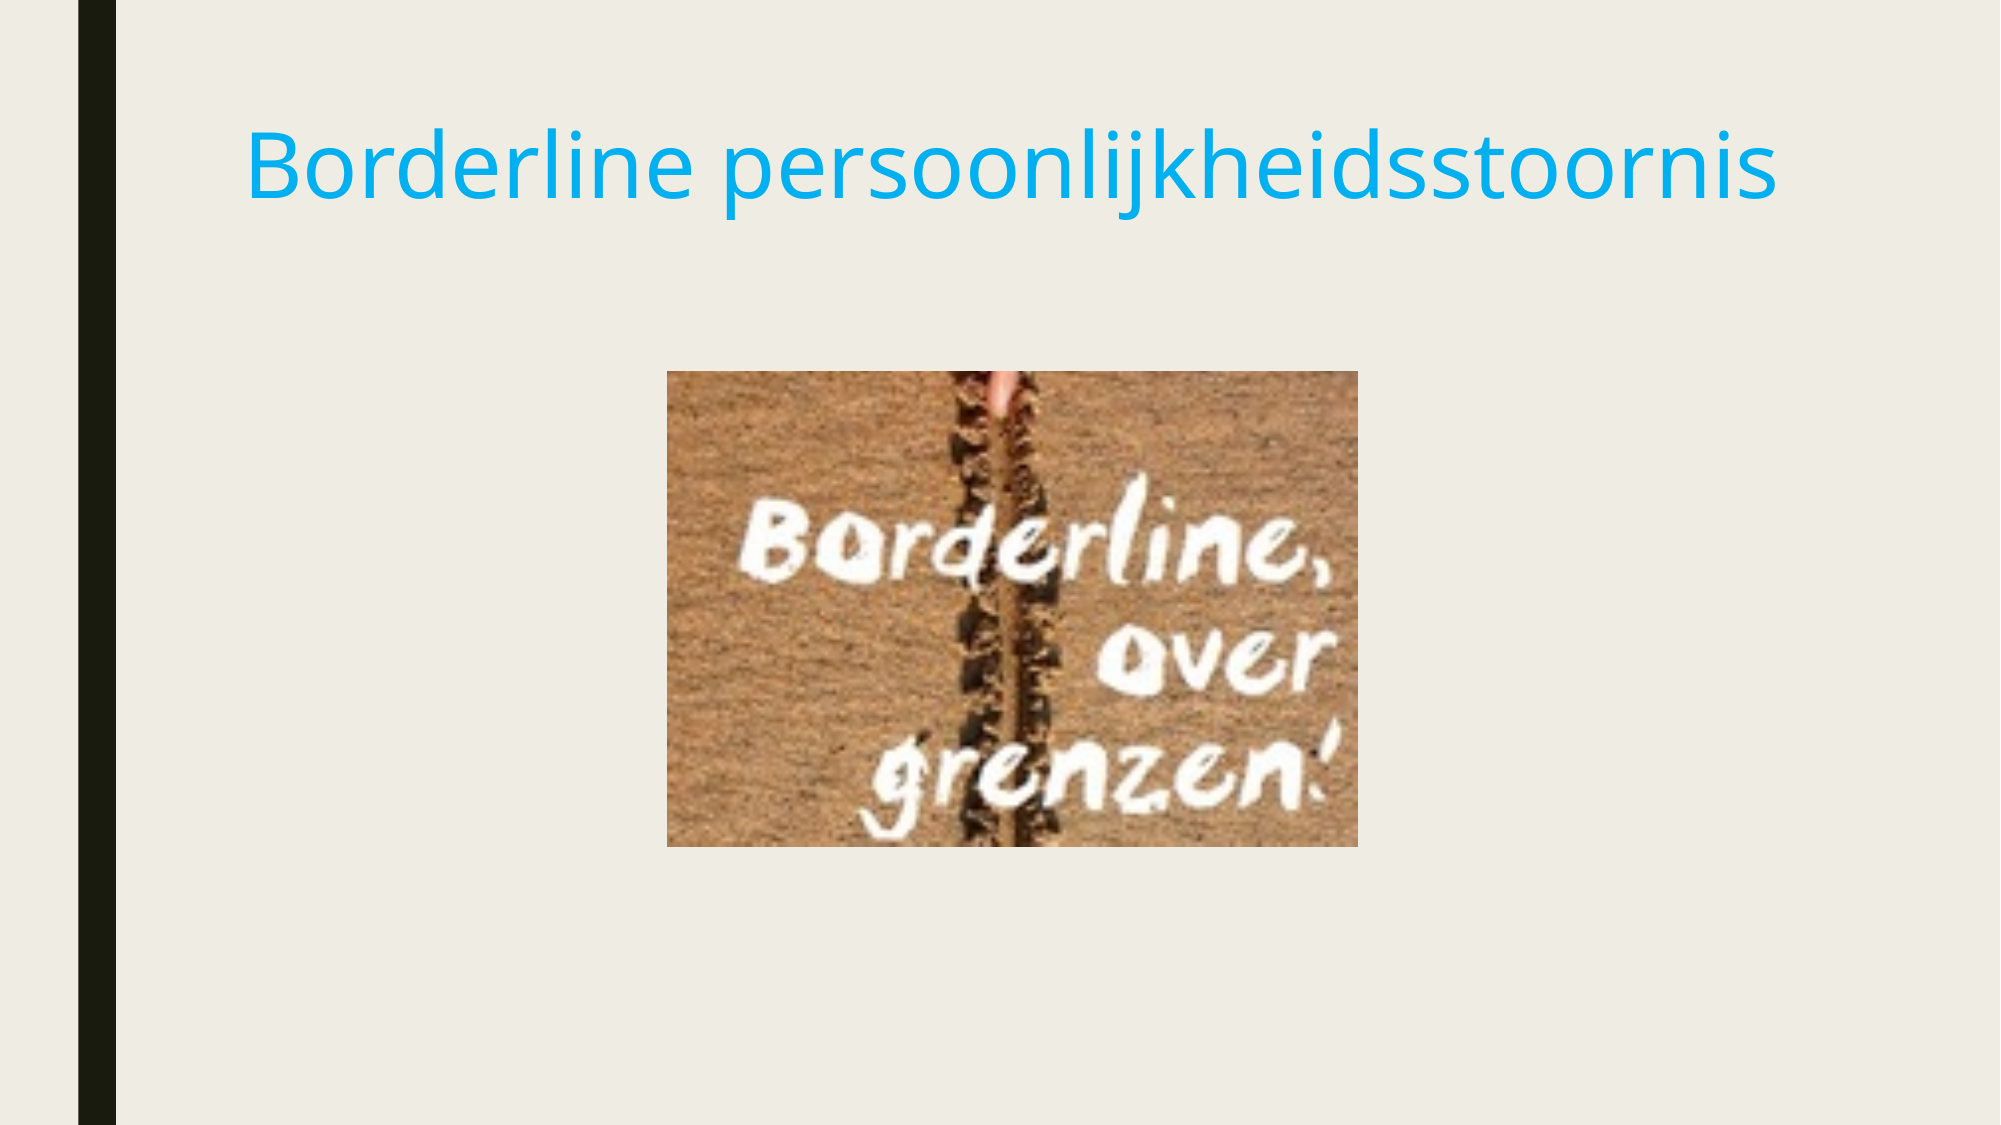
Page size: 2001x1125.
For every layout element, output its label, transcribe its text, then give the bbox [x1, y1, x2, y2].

title Borderline persoonlijkheidsstoornis [225, 112, 1800, 357]
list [667, 371, 1358, 847]
